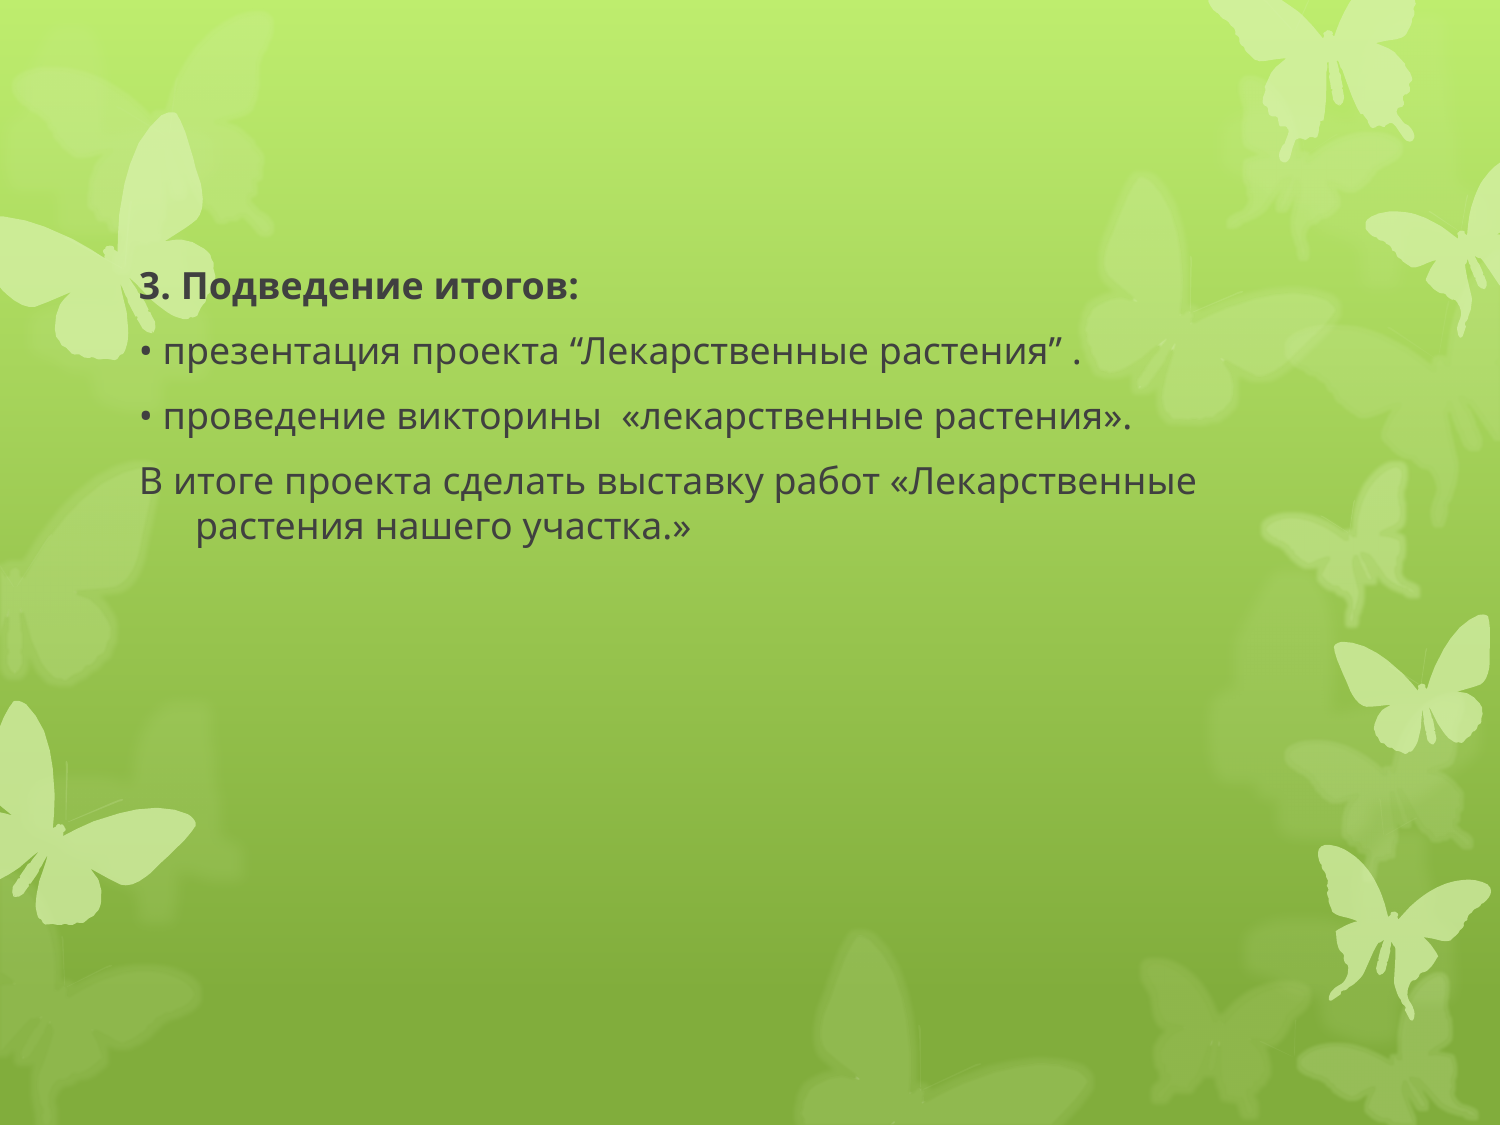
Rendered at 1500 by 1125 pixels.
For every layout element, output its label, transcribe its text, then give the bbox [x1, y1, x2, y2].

list 3. Подведение итогов: • презентация проекта “Лекарственные растения” . • проведение викторины «лекарственные растения». В итоге проекта сделать выставку работ «Лекарственные растения нашего участка.» [123, 172, 1335, 962]
